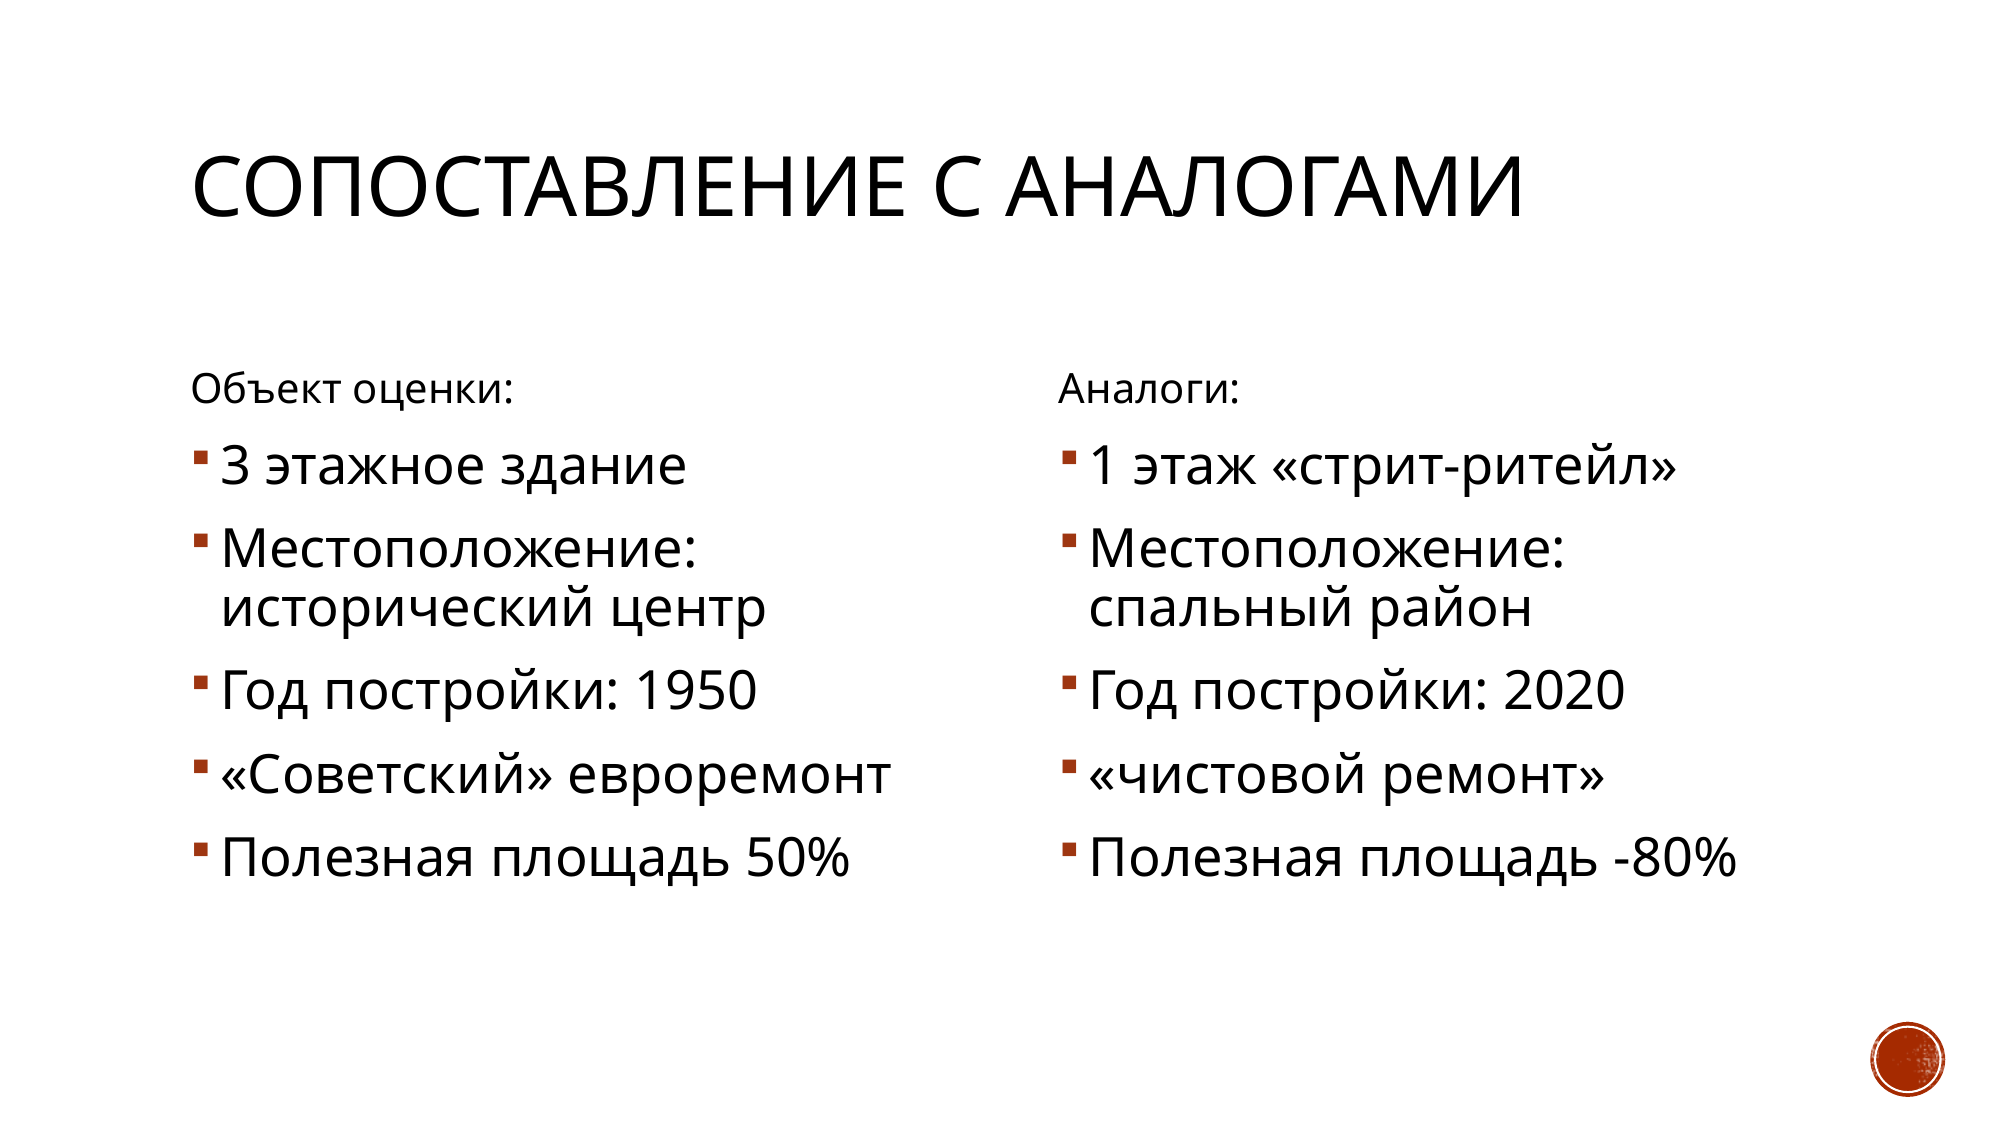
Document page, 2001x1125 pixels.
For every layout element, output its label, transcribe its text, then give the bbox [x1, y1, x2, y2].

list Аналоги: 1 этаж «стрит-ритейл» Местоположение: спальный район Год постройки: 2020 «чистовой ремонт» Полезная площадь -80% [1043, 360, 1824, 1013]
list Объект оценки: 3 этажное здание Местоположение: исторический центр Год постройки: 1950 «Советский» евроремонт Полезная площадь 50% [175, 360, 956, 1013]
title Сопоставление с аналогами [175, 79, 1710, 299]
